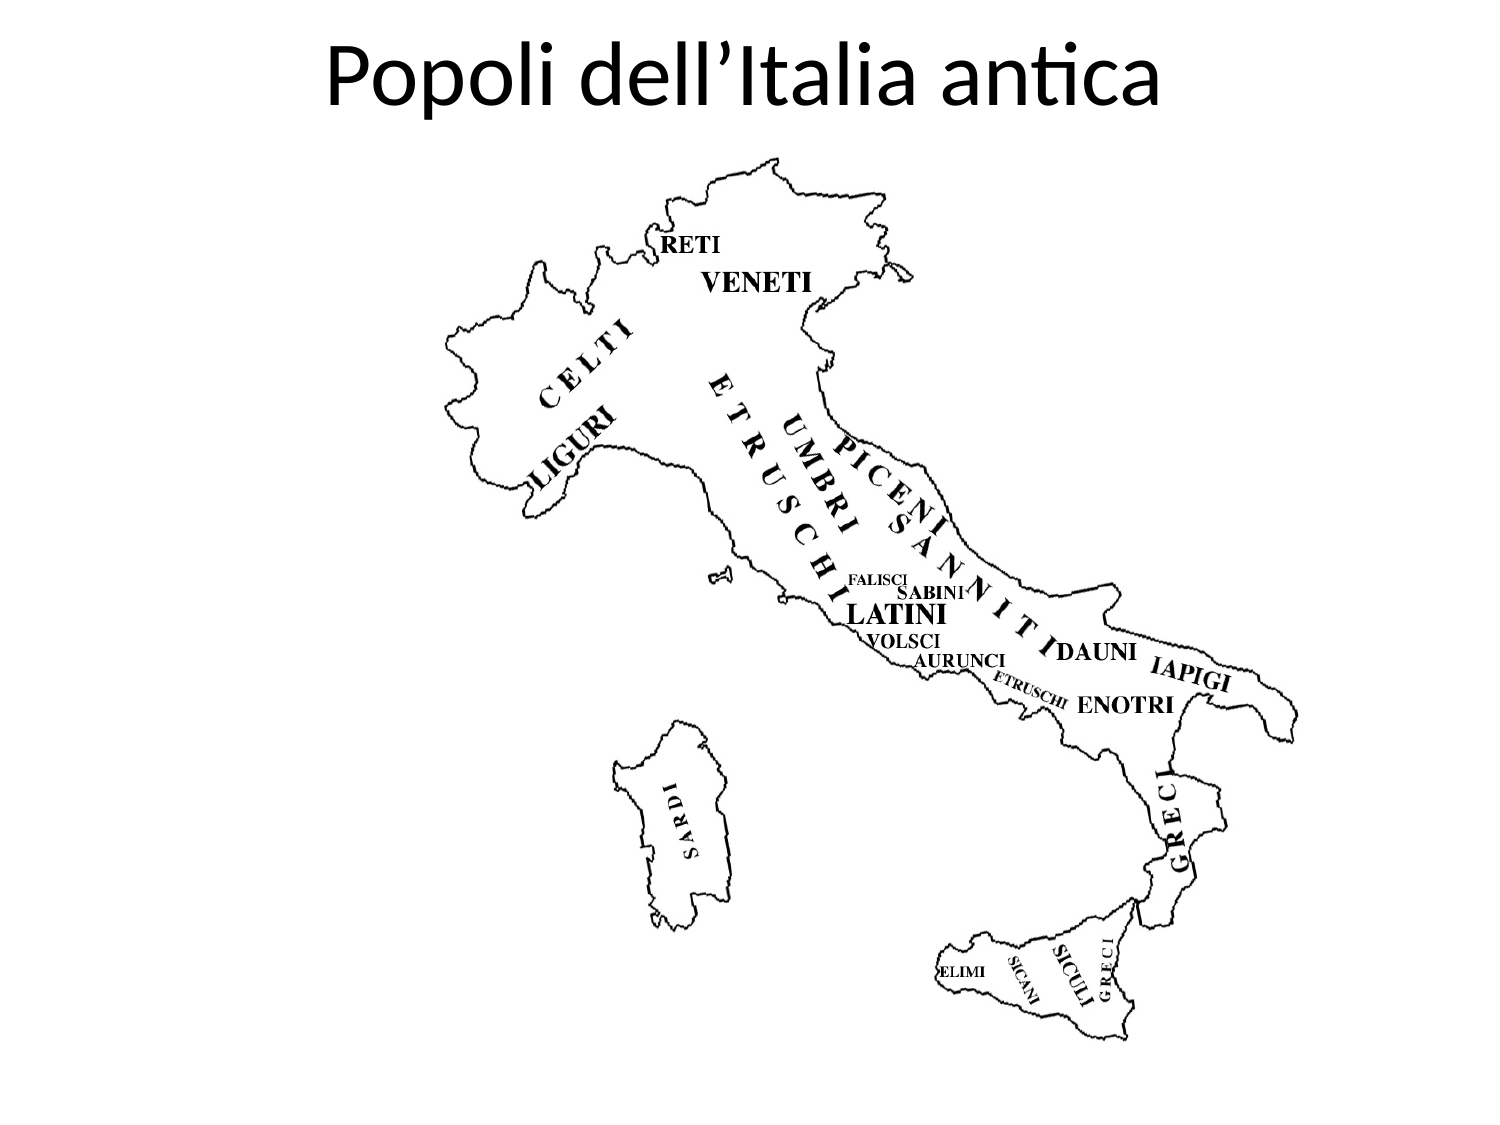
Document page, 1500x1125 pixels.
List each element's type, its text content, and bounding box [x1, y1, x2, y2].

title Popoli dell’Italia antica [64, 0, 1425, 138]
picture [430, 136, 1340, 1115]
